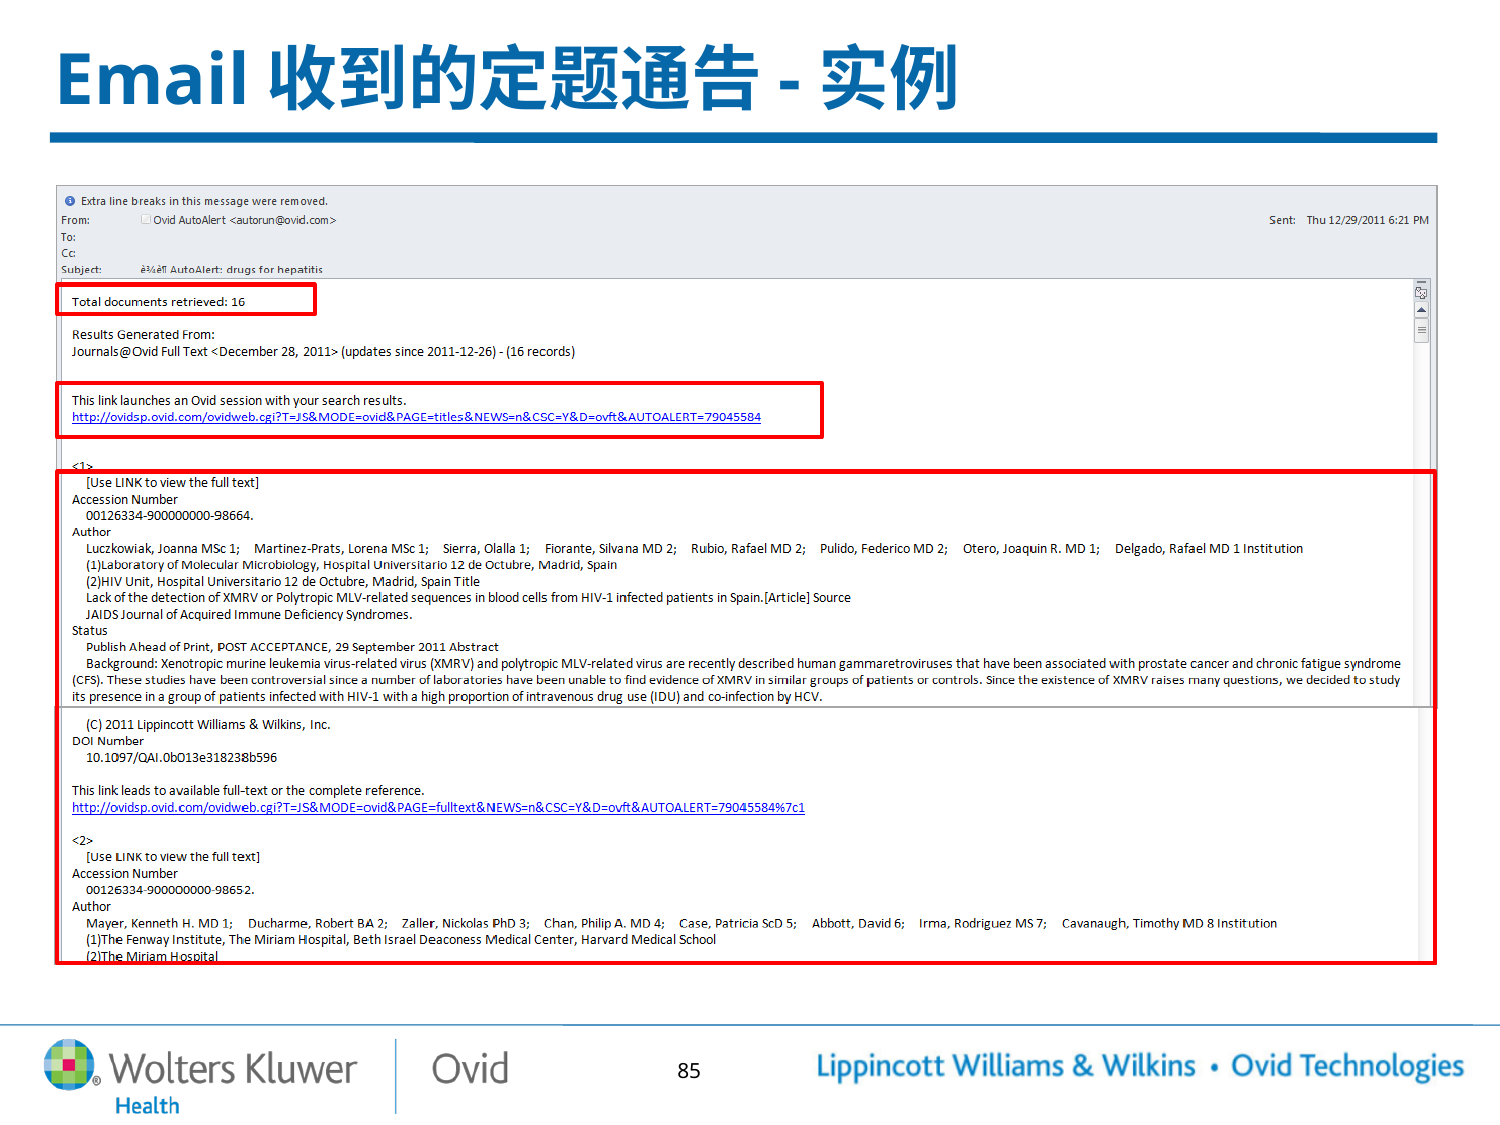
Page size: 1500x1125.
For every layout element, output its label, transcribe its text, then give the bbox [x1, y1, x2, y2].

picture [804, 1049, 1500, 1092]
picture [38, 1037, 513, 1114]
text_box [55, 185, 1437, 964]
title Email收到的定题通告-实例 [24, 0, 1444, 154]
